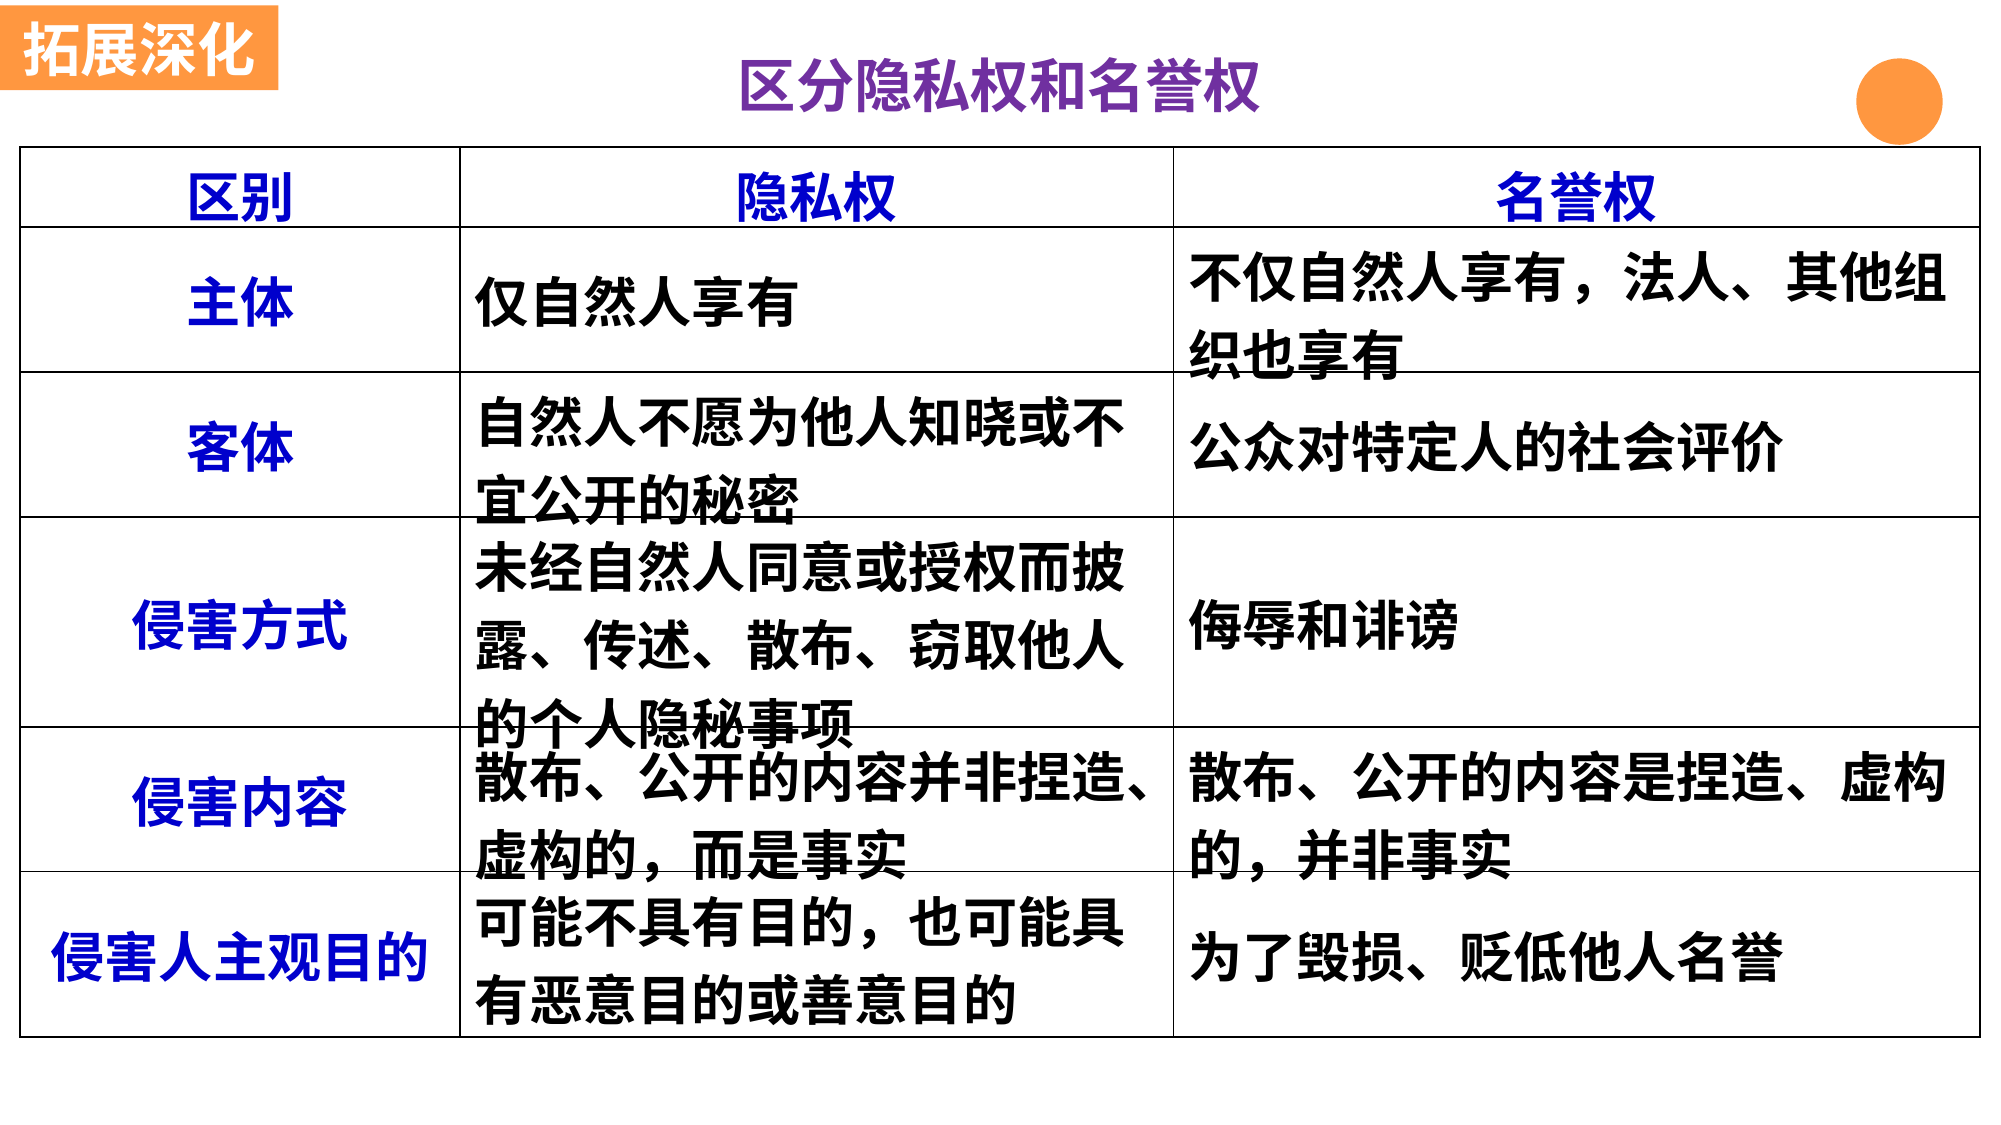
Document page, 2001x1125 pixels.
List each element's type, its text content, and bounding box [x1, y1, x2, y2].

table_cell 自然人不愿为他人知晓或不宜公开的秘密 [461, 373, 1173, 516]
table_cell 侵害人主观目的 [21, 872, 459, 1036]
table_header 区别 [21, 148, 459, 226]
table_header 名誉权 [1174, 148, 1979, 226]
table_cell 可能不具有目的，也可能具有恶意目的或善意目的 [461, 872, 1173, 1036]
text_box [1864, 127, 1935, 145]
table_cell 为了毁损、贬低他人名誉 [1174, 872, 1979, 1036]
table_cell 不仅自然人享有，法人、其他组织也享有 [1174, 228, 1979, 371]
table_cell 侵害方式 [21, 518, 459, 726]
table_cell 散布、公开的内容并非捏造、虚构的，而是事实 [461, 728, 1173, 871]
table_header 隐私权 [461, 148, 1173, 226]
table_cell 公众对特定人的社会评价 [1174, 373, 1979, 516]
table_cell 仅自然人享有 [461, 228, 1173, 371]
text_box 拓展深化 [0, 5, 279, 91]
table_cell 散布、公开的内容是捏造、虚构的，并非事实 [1174, 728, 1979, 871]
table_cell 客体 [21, 373, 459, 516]
table_cell 未经自然人同意或授权而披露、传述、散布、窃取他人的个人隐秘事项 [461, 518, 1173, 726]
text_box 区分隐私权和名誉权 [20, 42, 1980, 127]
table_cell 侵害内容 [21, 728, 459, 871]
table_cell 主体 [21, 228, 459, 371]
table_cell 侮辱和诽谤 [1174, 518, 1979, 726]
